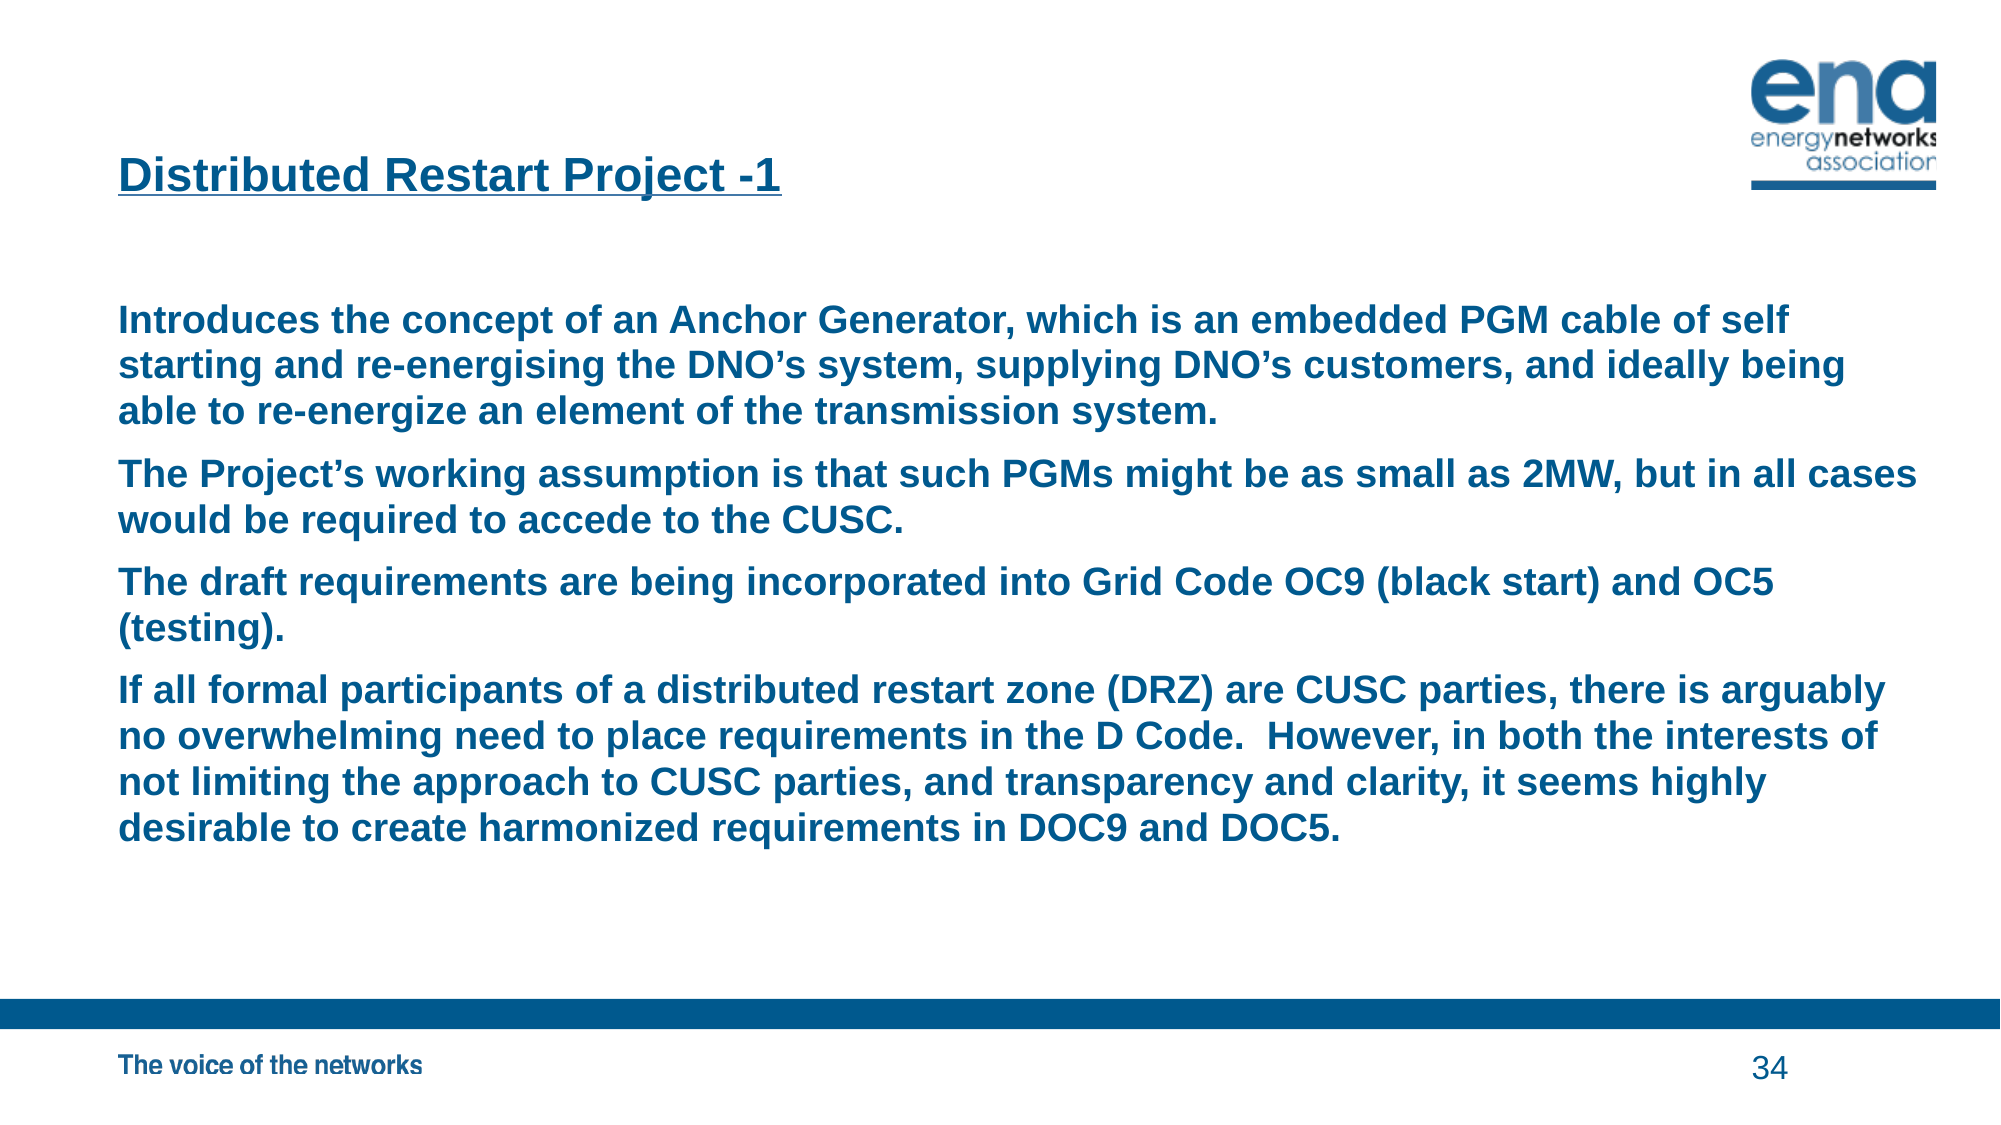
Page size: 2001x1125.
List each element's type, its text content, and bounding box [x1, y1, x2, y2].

list Introduces the concept of an Anchor Generator, which is an embedded PGM cable of self starting and re-energising the DNO’s system, supplying DNO’s customers, and ideally being able to re-energize an element of the transmission system. The Project’s working assumption is that such PGMs might be as small as 2MW, but in all cases would be required to accede to the CUSC. The draft requirements are being incorporated into Grid Code OC9 (black start) and OC5 (testing). If all formal participants of a distributed restart zone (DRZ) are CUSC parties, there is arguably no overwhelming need to place requirements in the D Code. However, in both the interests of not limiting the approach to CUSC parties, and transparency and clarity, it seems highly desirable to create harmonized requirements in DOC9 and DOC5. [118, 295, 1937, 945]
title Distributed Restart Project -1 [118, 47, 1595, 201]
slide_number 34 [1751, 1036, 1937, 1096]
